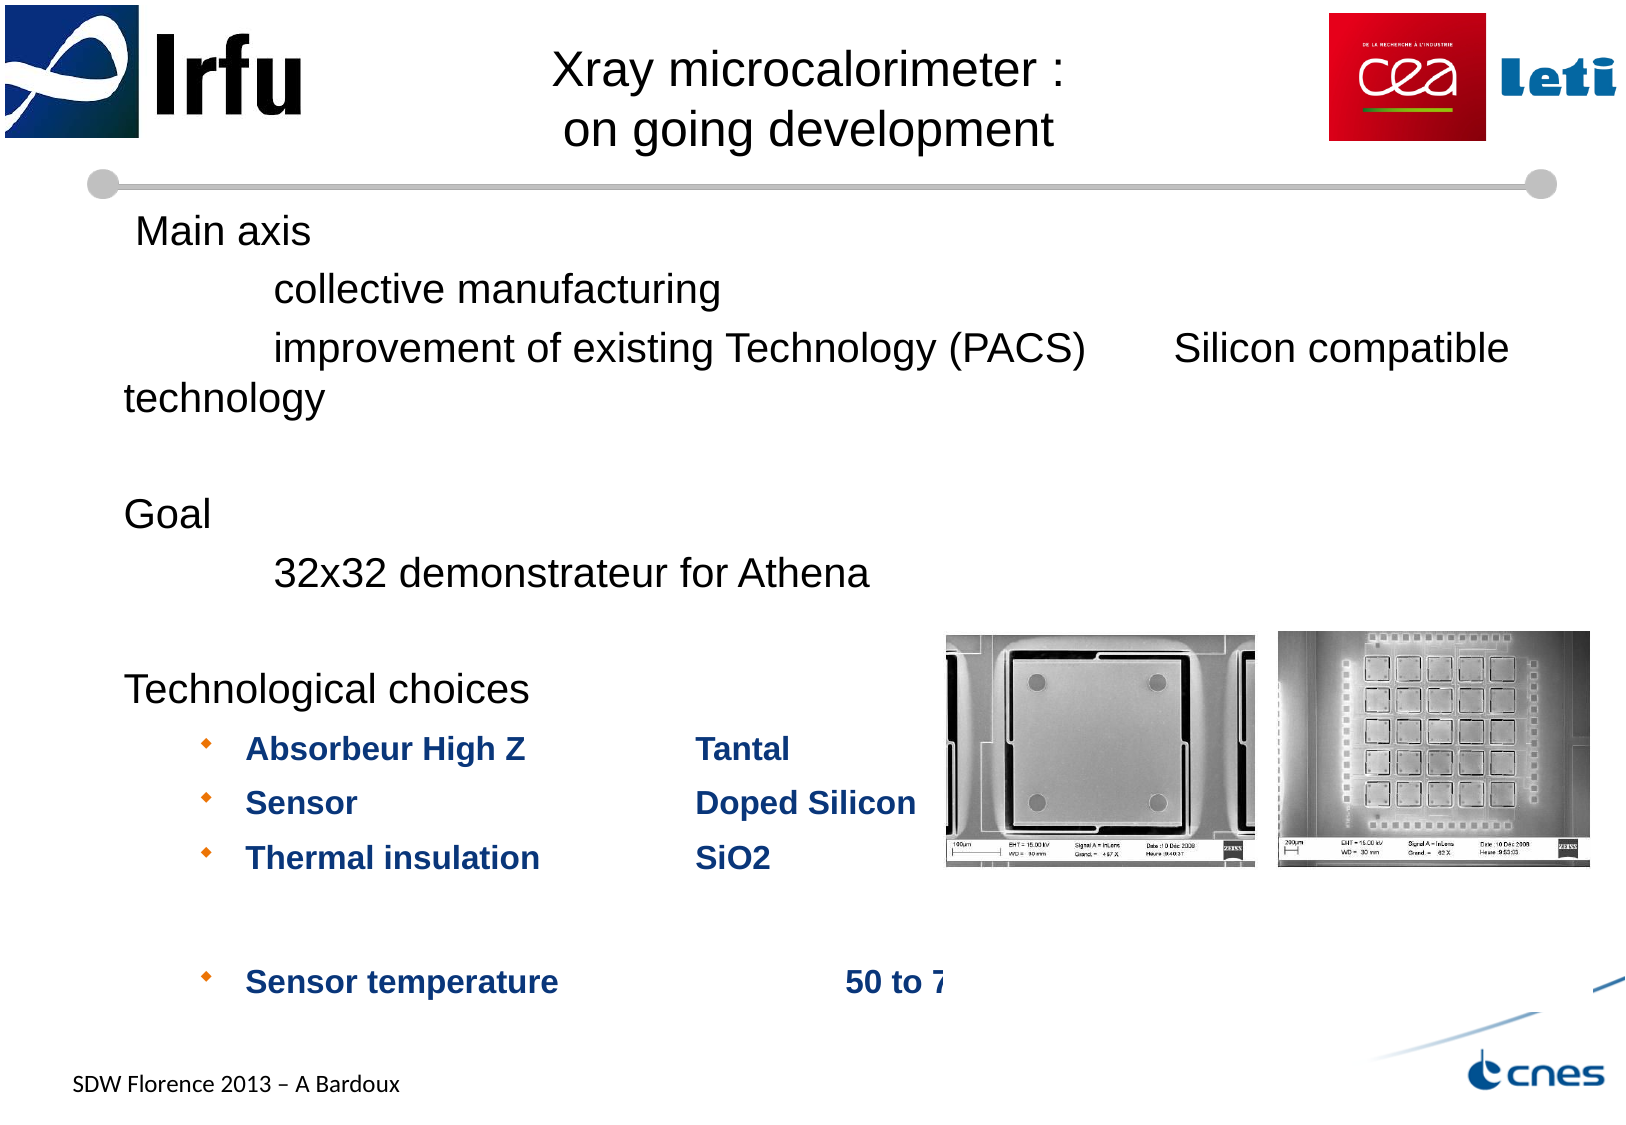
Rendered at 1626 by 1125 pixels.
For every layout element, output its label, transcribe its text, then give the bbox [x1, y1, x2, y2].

text_box SDW Florence 2013 – A Bardoux [57, 1060, 416, 1106]
picture [1329, 13, 1625, 142]
picture [4, 5, 301, 138]
picture [943, 631, 1625, 1125]
title Xray microcalorimeter : on going development [87, 31, 1544, 161]
picture [110, 96, 118, 104]
list Main axis collective manufacturing improvement of existing Technology (PACS) Silicon compatible technology Goal 32x32 demonstrateur for Athena Technological choices Absorbeur High Z Tantal Sensor Doped Silicon Thermal insulation SiO2 Sensor temperature 50 to 70mK [108, 196, 1593, 882]
footer DCT/SI/CD HG MAJ 12/10 [134, 1058, 853, 1099]
picture [87, 169, 1557, 199]
